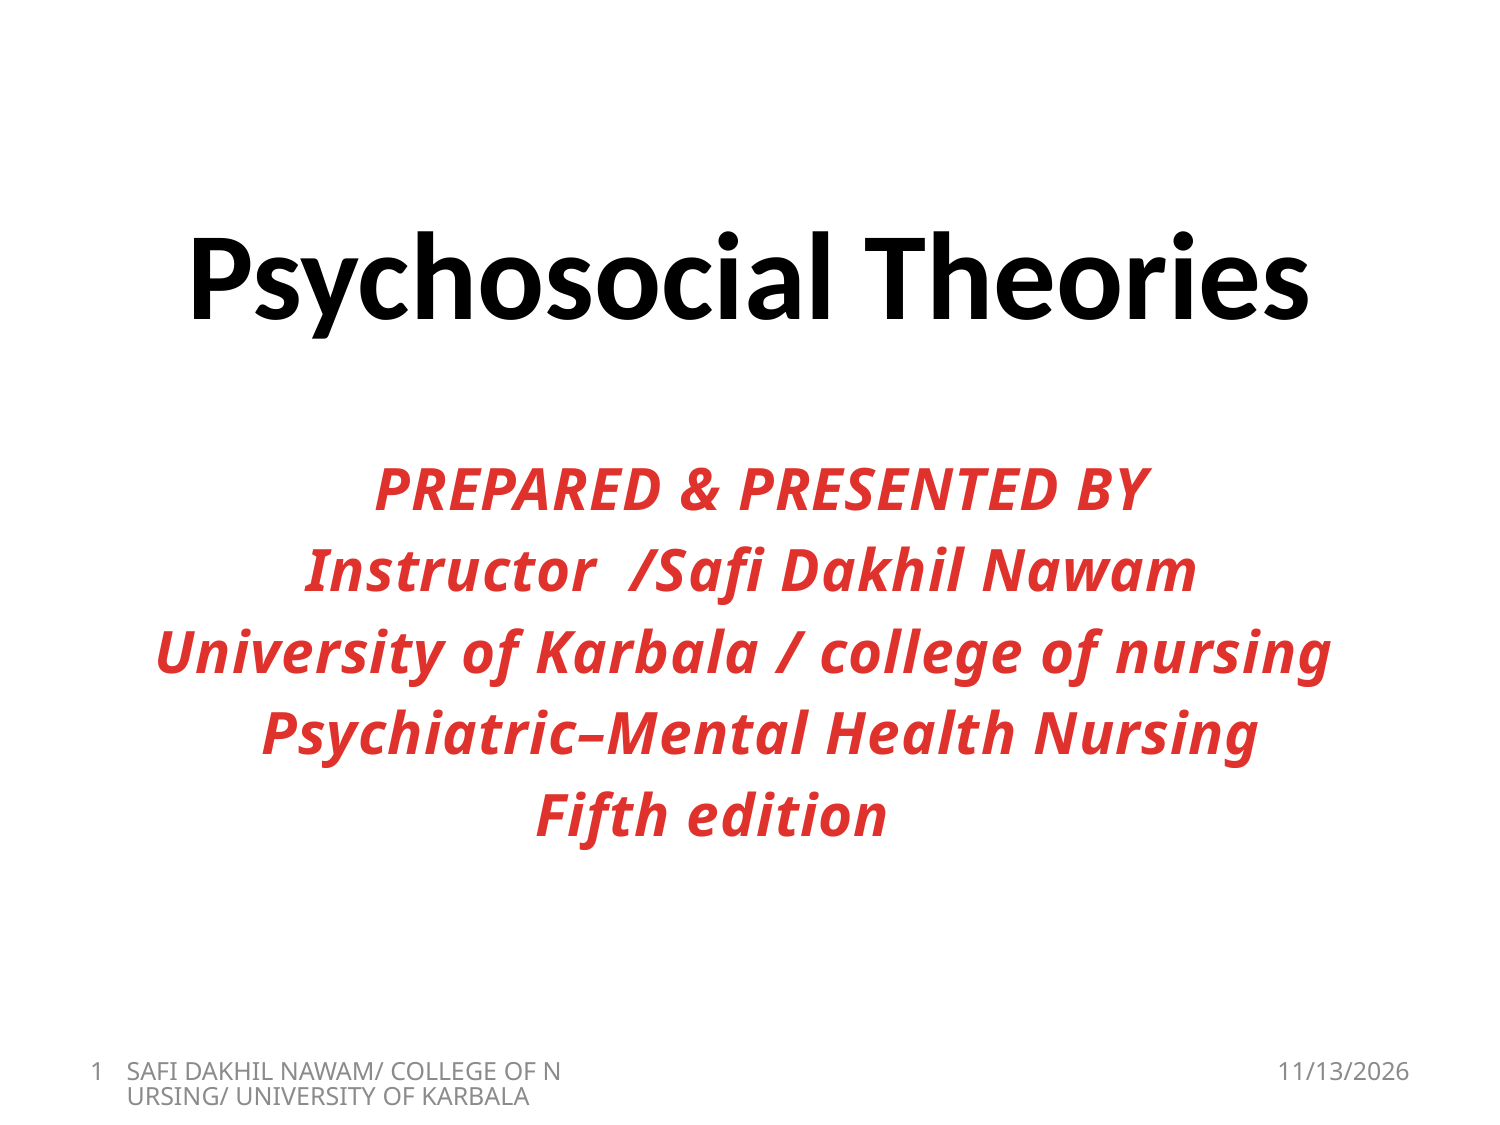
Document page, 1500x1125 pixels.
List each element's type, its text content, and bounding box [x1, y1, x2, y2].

title Psychosocial Theories [112, 149, 1388, 391]
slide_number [1074, 1042, 1425, 1103]
slide_number 1 [75, 1042, 425, 1103]
footer SAFI DAKHIL NAWAM/ COLLEGE OF NURSING/ UNIVERSITY OF KARBALA [512, 1042, 988, 1103]
subtitle PREPARED & PRESENTED BY Instructor /Safi Dakhil Nawam University of Karbala / college of nursing Psychiatric–Mental Health Nursing Fifth edition [135, 444, 1388, 925]
